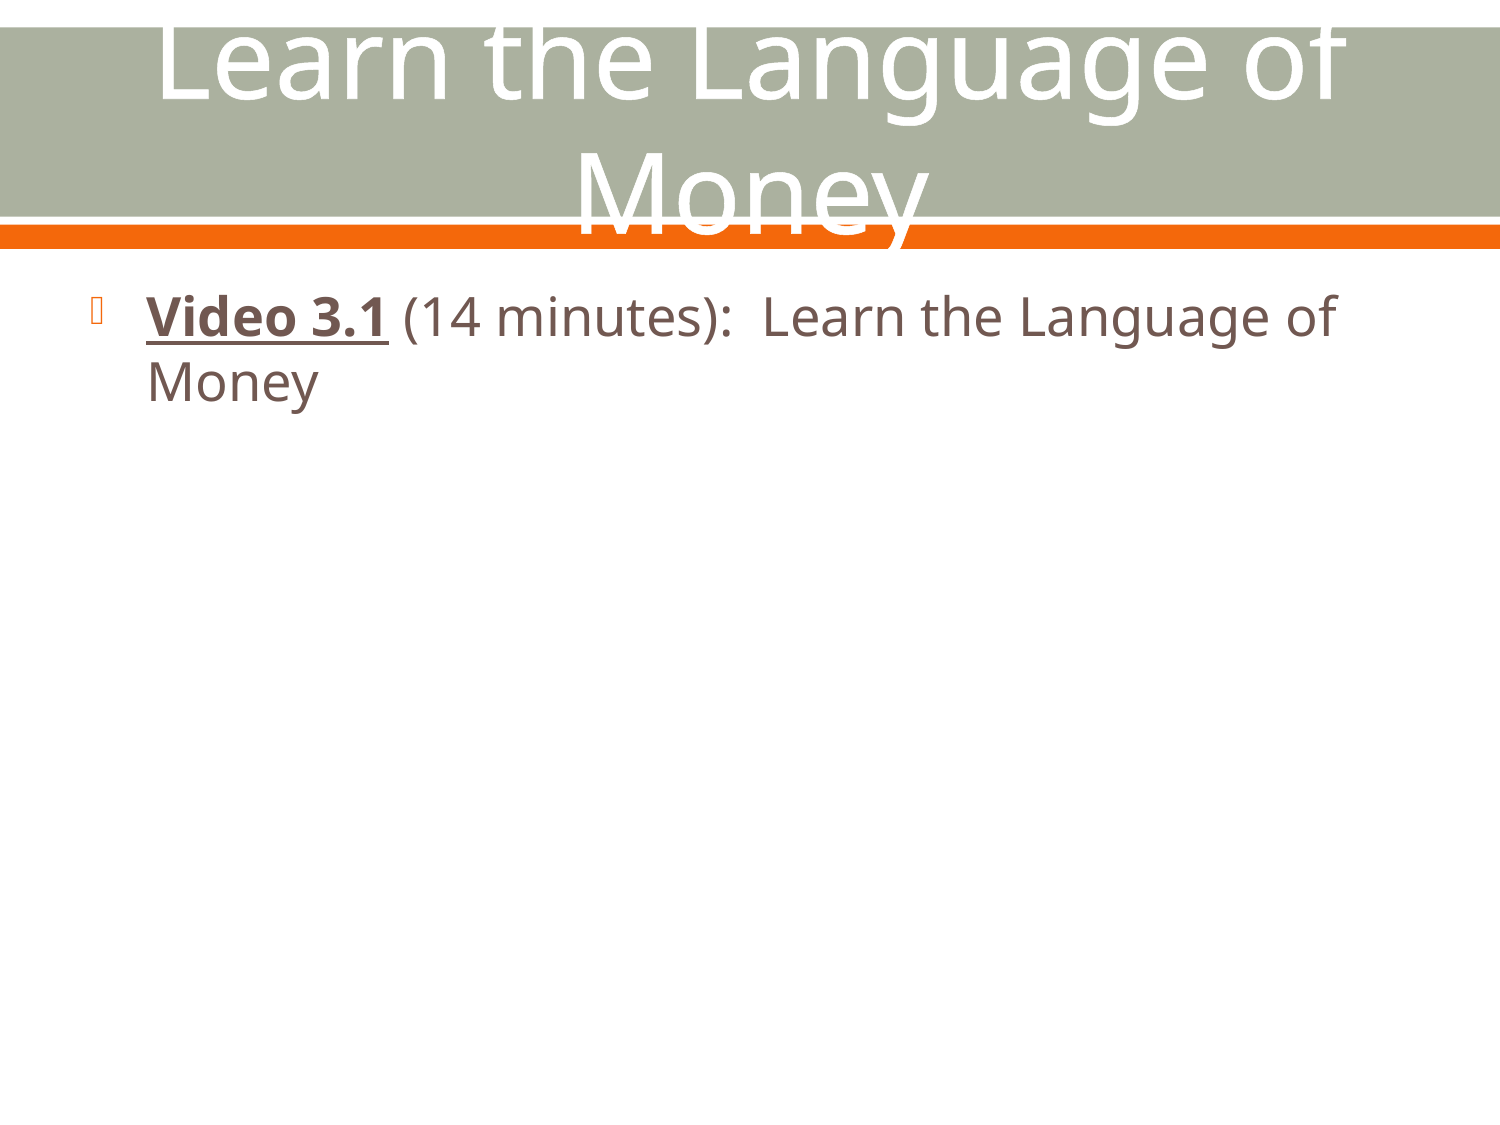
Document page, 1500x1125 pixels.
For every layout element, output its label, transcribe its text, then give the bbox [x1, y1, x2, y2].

list Video 3.1 (14 minutes): Learn the Language of Money [75, 275, 1425, 1088]
title Learn the Language of Money [75, 29, 1425, 213]
